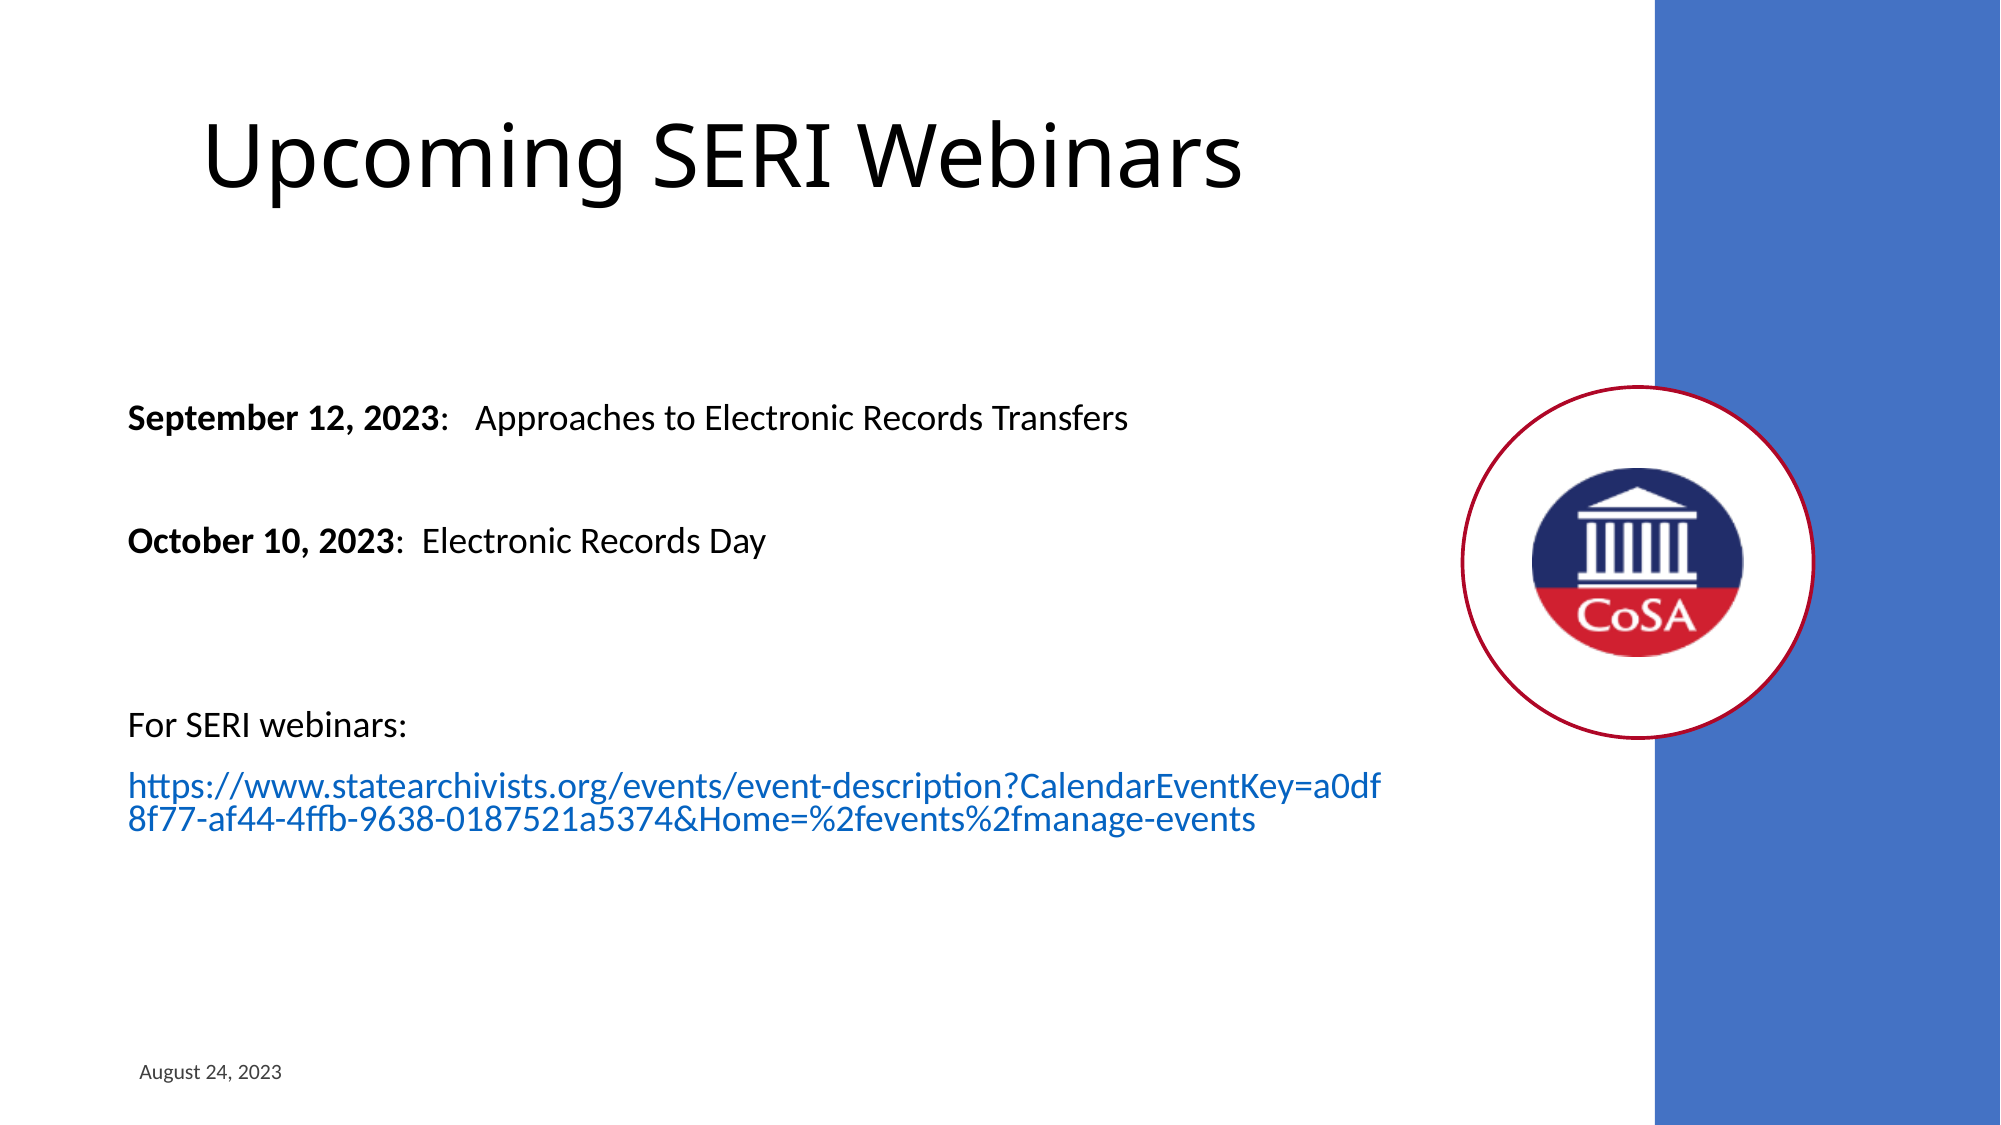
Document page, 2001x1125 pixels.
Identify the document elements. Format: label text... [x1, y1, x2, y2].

text_box [224, 298, 1822, 1077]
picture [1532, 468, 1744, 657]
title Upcoming SERI Webinars [186, 102, 1413, 298]
list September 12, 2023: Approaches to Electronic Records Transfers October 10, 2023: Electronic Records Day For SERI webinars: https://www.statearchivists.org/events/event-description?CalendarEventKey=a0df8f77-af44-4ffb-9638-0187521a5374&Home=%2fevents%2fmanage-events [112, 298, 224, 968]
footer August 24, 2023 [124, 1040, 928, 1101]
text_box [1654, 0, 2000, 1125]
